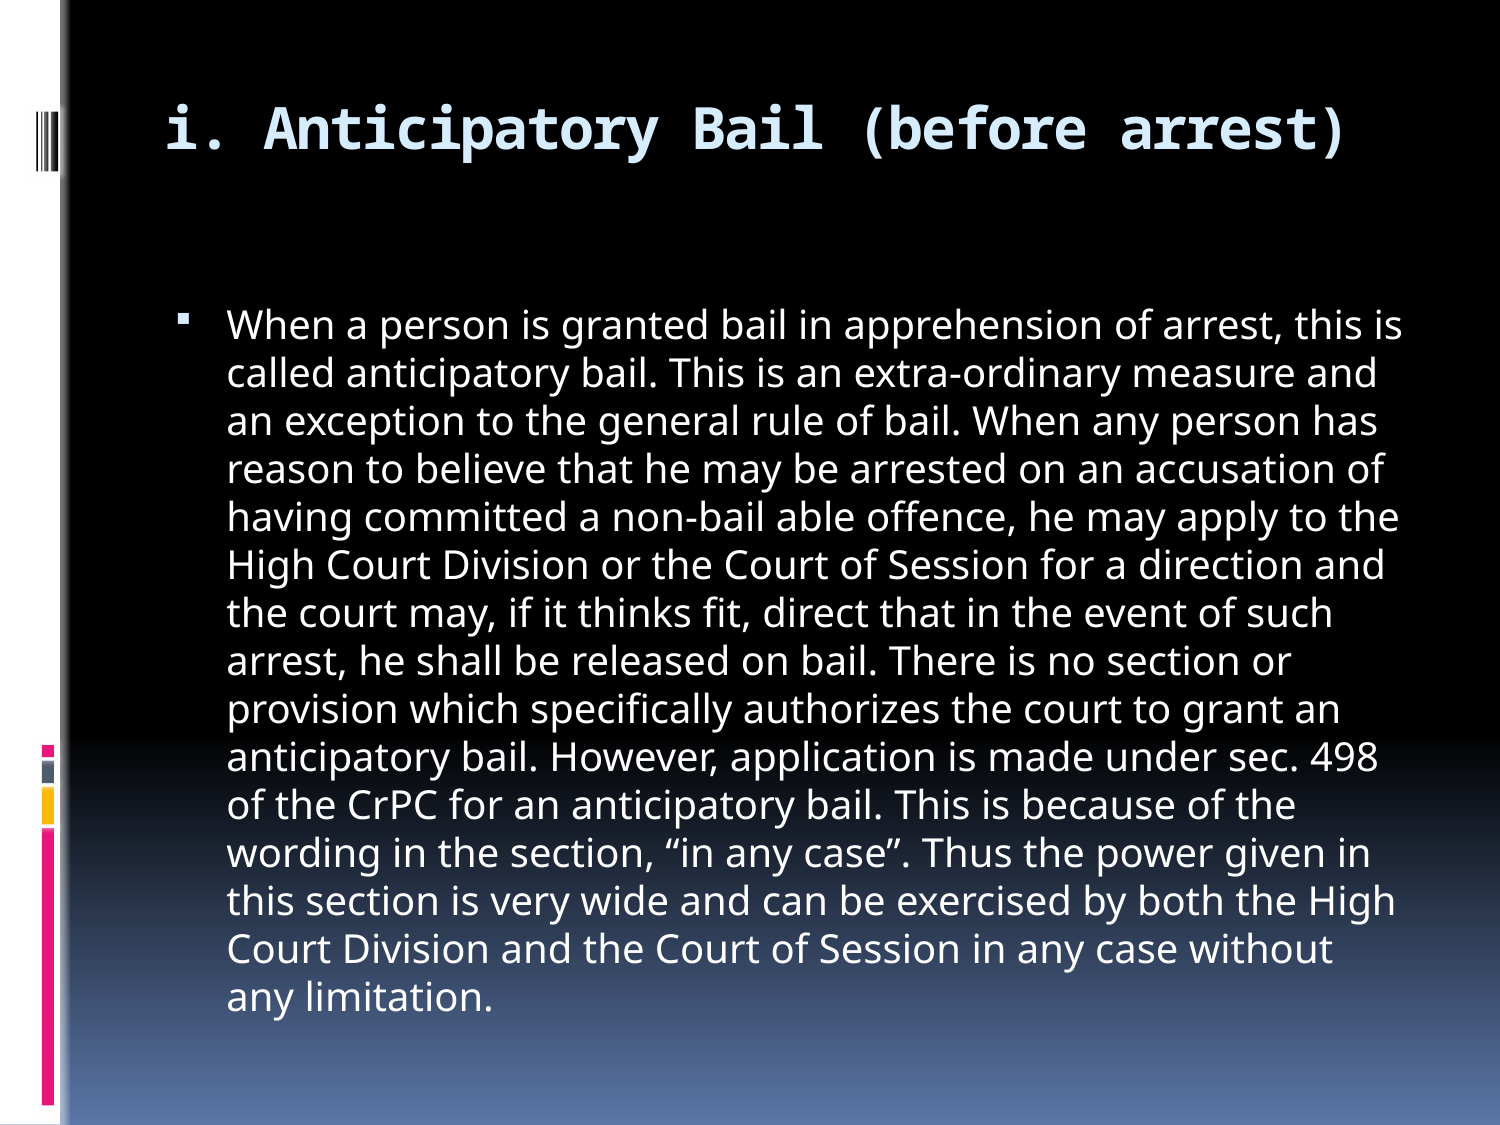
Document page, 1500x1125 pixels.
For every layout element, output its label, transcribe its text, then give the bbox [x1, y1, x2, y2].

title i. Anticipatory Bail (before arrest) [150, 83, 1425, 234]
list When a person is granted bail in apprehension of arrest, this is called anticipatory bail. This is an extra-ordinary measure and an exception to the general rule of bail. When any person has reason to believe that he may be arrested on an accusation of having committed a non-bail able offence, he may apply to the High Court Division or the Court of Session for a direction and the court may, if it thinks fit, direct that in the event of such arrest, he shall be released on bail. There is no section or provision which specifically authorizes the court to grant an anticipatory bail. However, application is made under sec. 498 of the CrPC for an anticipatory bail. This is because of the wording in the section, “in any case”. Thus the power given in this section is very wide and can be exercised by both the High Court Division and the Court of Session in any case without any limitation. [150, 292, 1425, 1043]
